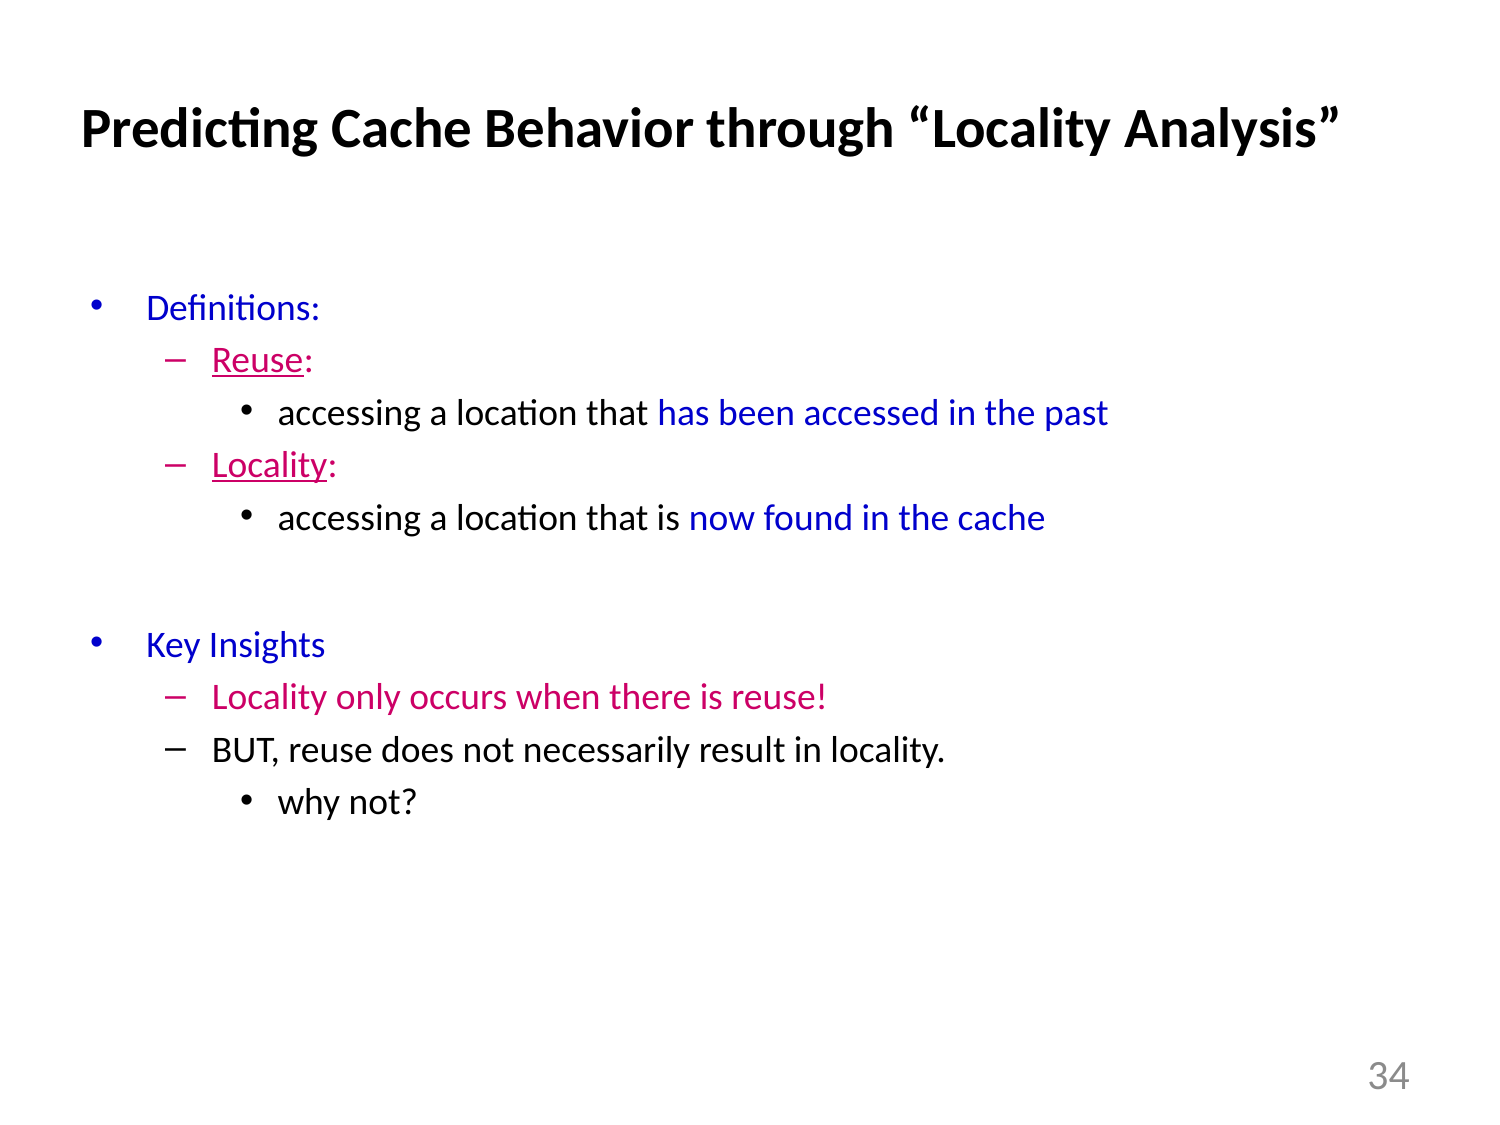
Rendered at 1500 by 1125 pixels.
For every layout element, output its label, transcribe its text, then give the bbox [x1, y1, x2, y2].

slide_number 34 [1074, 1042, 1425, 1103]
list Definitions: Reuse: accessing a location that has been accessed in the past Locality: accessing a location that is now found in the cache Key Insights Locality only occurs when there is reuse! BUT, reuse does not necessarily result in locality. why not? [75, 275, 1417, 994]
title Predicting Cache Behavior through “Locality Analysis” [66, 62, 1417, 188]
